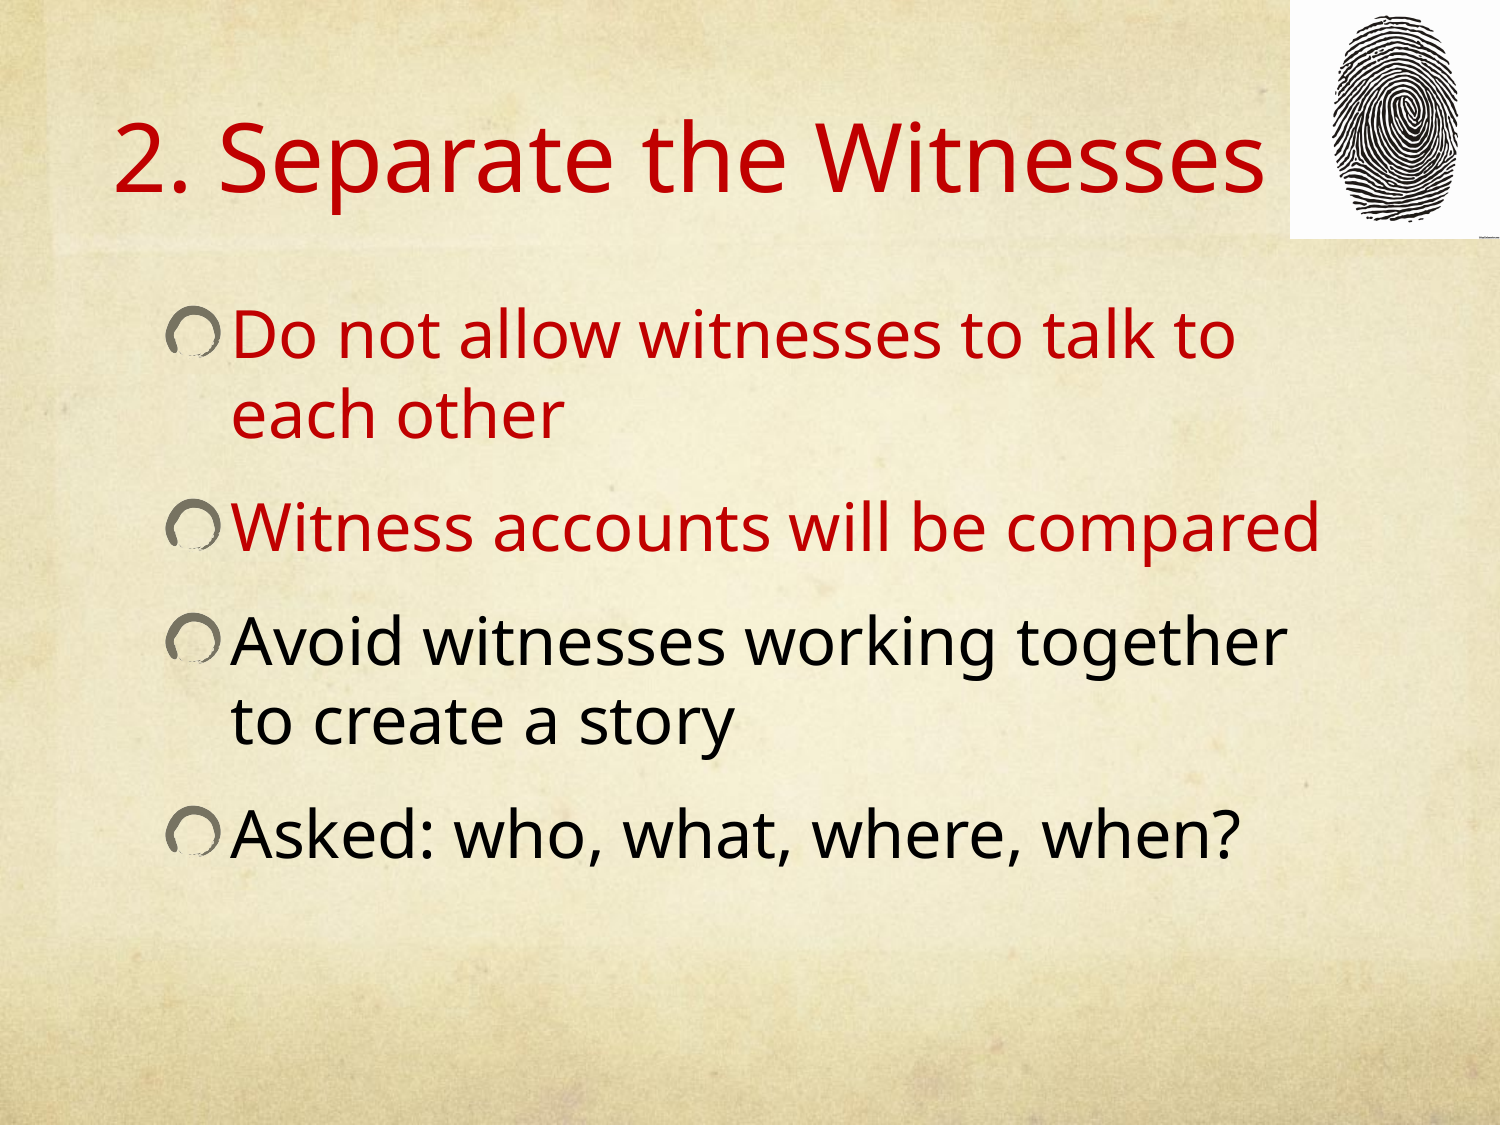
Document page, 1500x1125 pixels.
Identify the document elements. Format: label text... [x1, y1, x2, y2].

list Do not allow witnesses to talk to each other Witness accounts will be compared Avoid witnesses working together to create a story Asked: who, what, where, when? [150, 284, 1350, 950]
title 2. Separate the Witnesses [90, 82, 1290, 225]
picture [0, 0, 1500, 1125]
